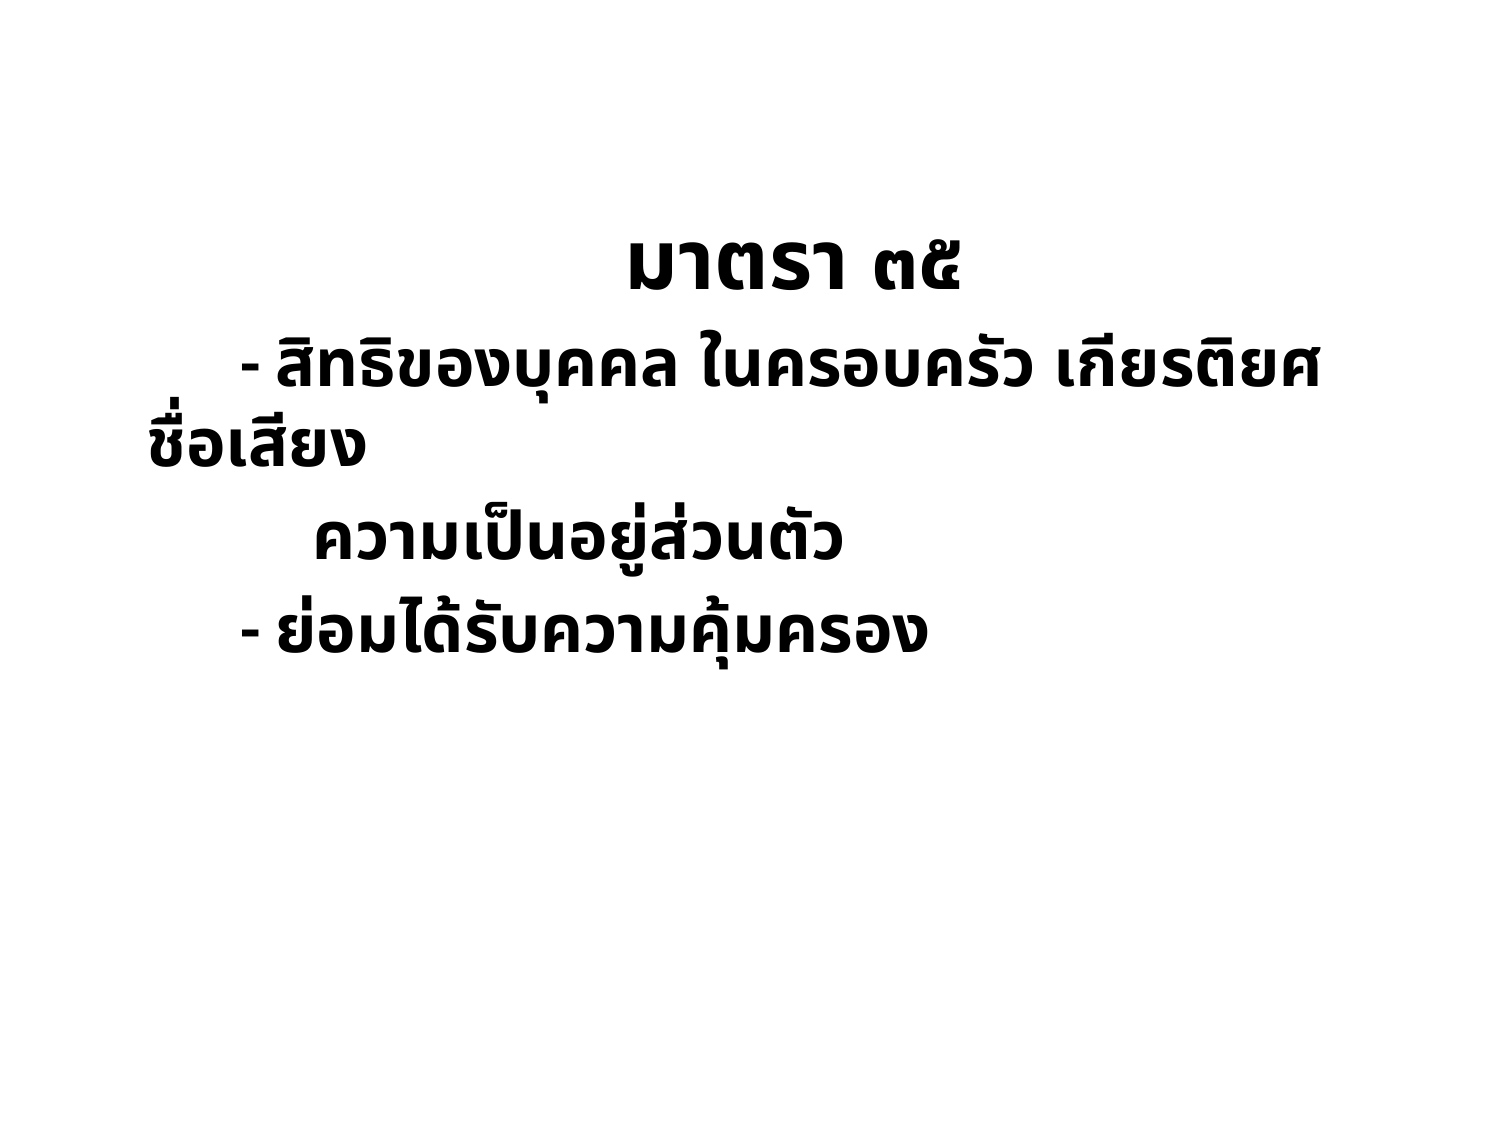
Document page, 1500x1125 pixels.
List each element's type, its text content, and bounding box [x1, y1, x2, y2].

list มาตรา ๓๕ - สิทธิของบุคคล ในครอบครัว เกียรติยศ ชื่อเสียง ความเป็นอยู่ส่วนตัว - ย่อมได้รับความคุ้มครอง [74, 81, 1426, 1006]
